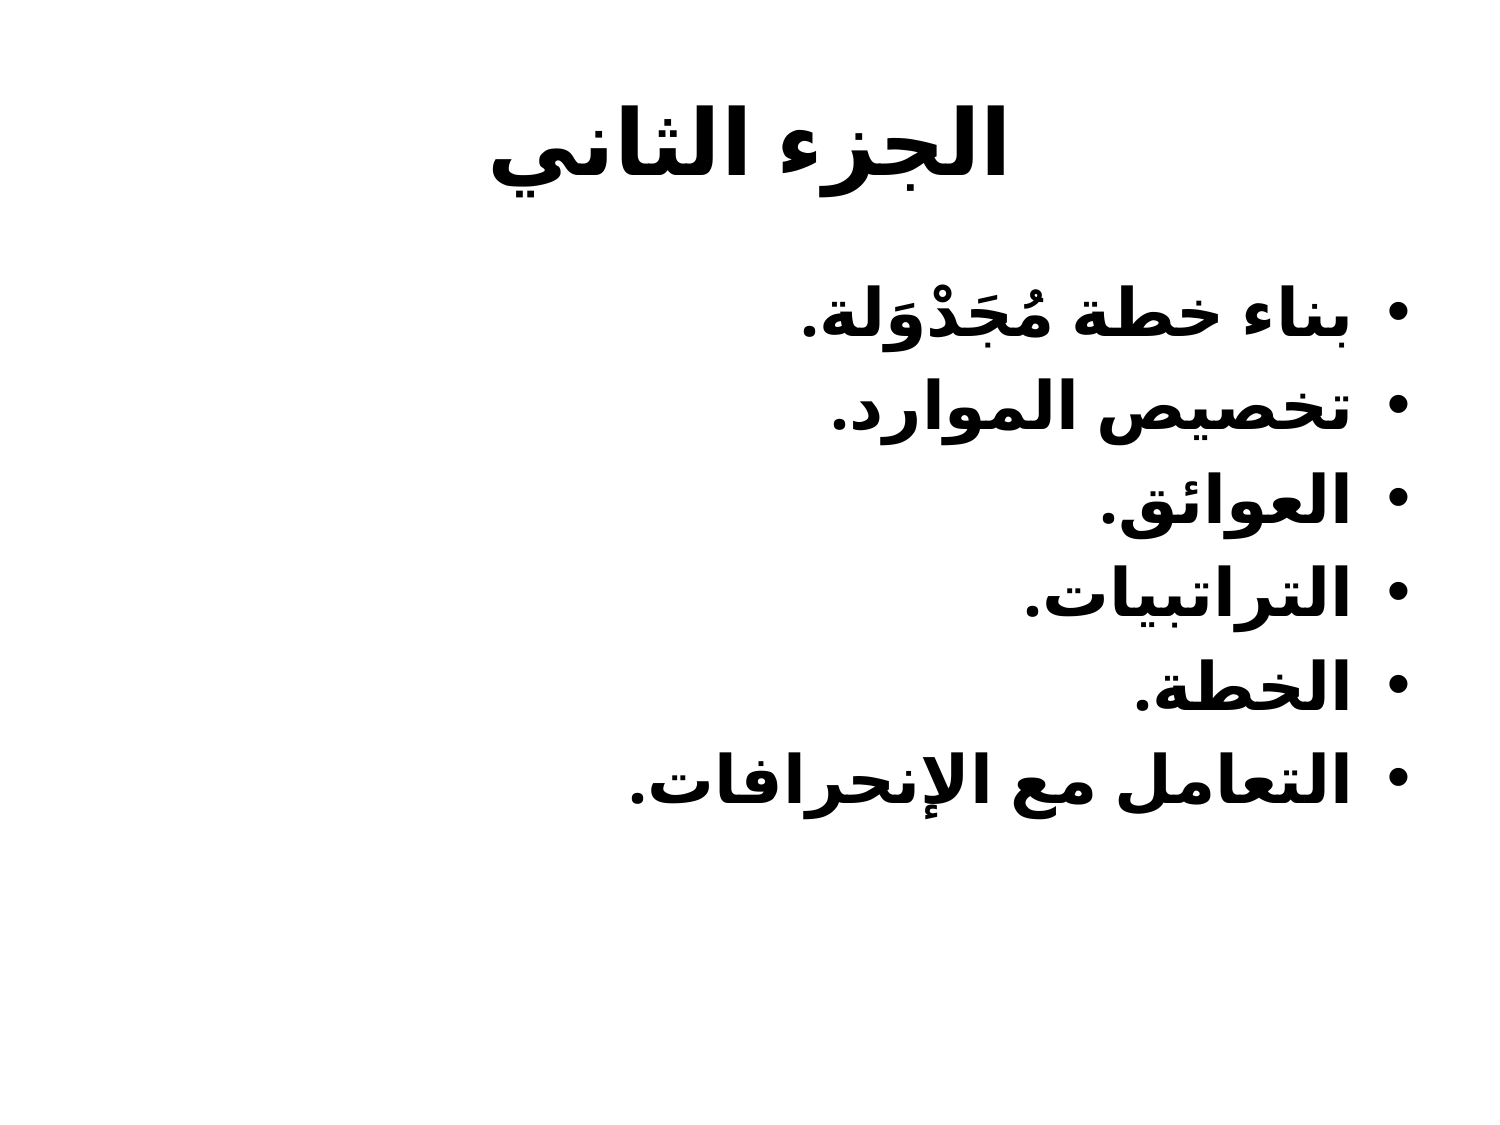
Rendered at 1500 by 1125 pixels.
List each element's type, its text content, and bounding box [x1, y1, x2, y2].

list بناء خطة مُجَدْوَلة. تخصيص الموارد. العوائق. التراتبيات. الخطة. التعامل مع الإنحرافات. [75, 262, 1425, 1005]
title الجزء الثاني [75, 45, 1425, 233]
